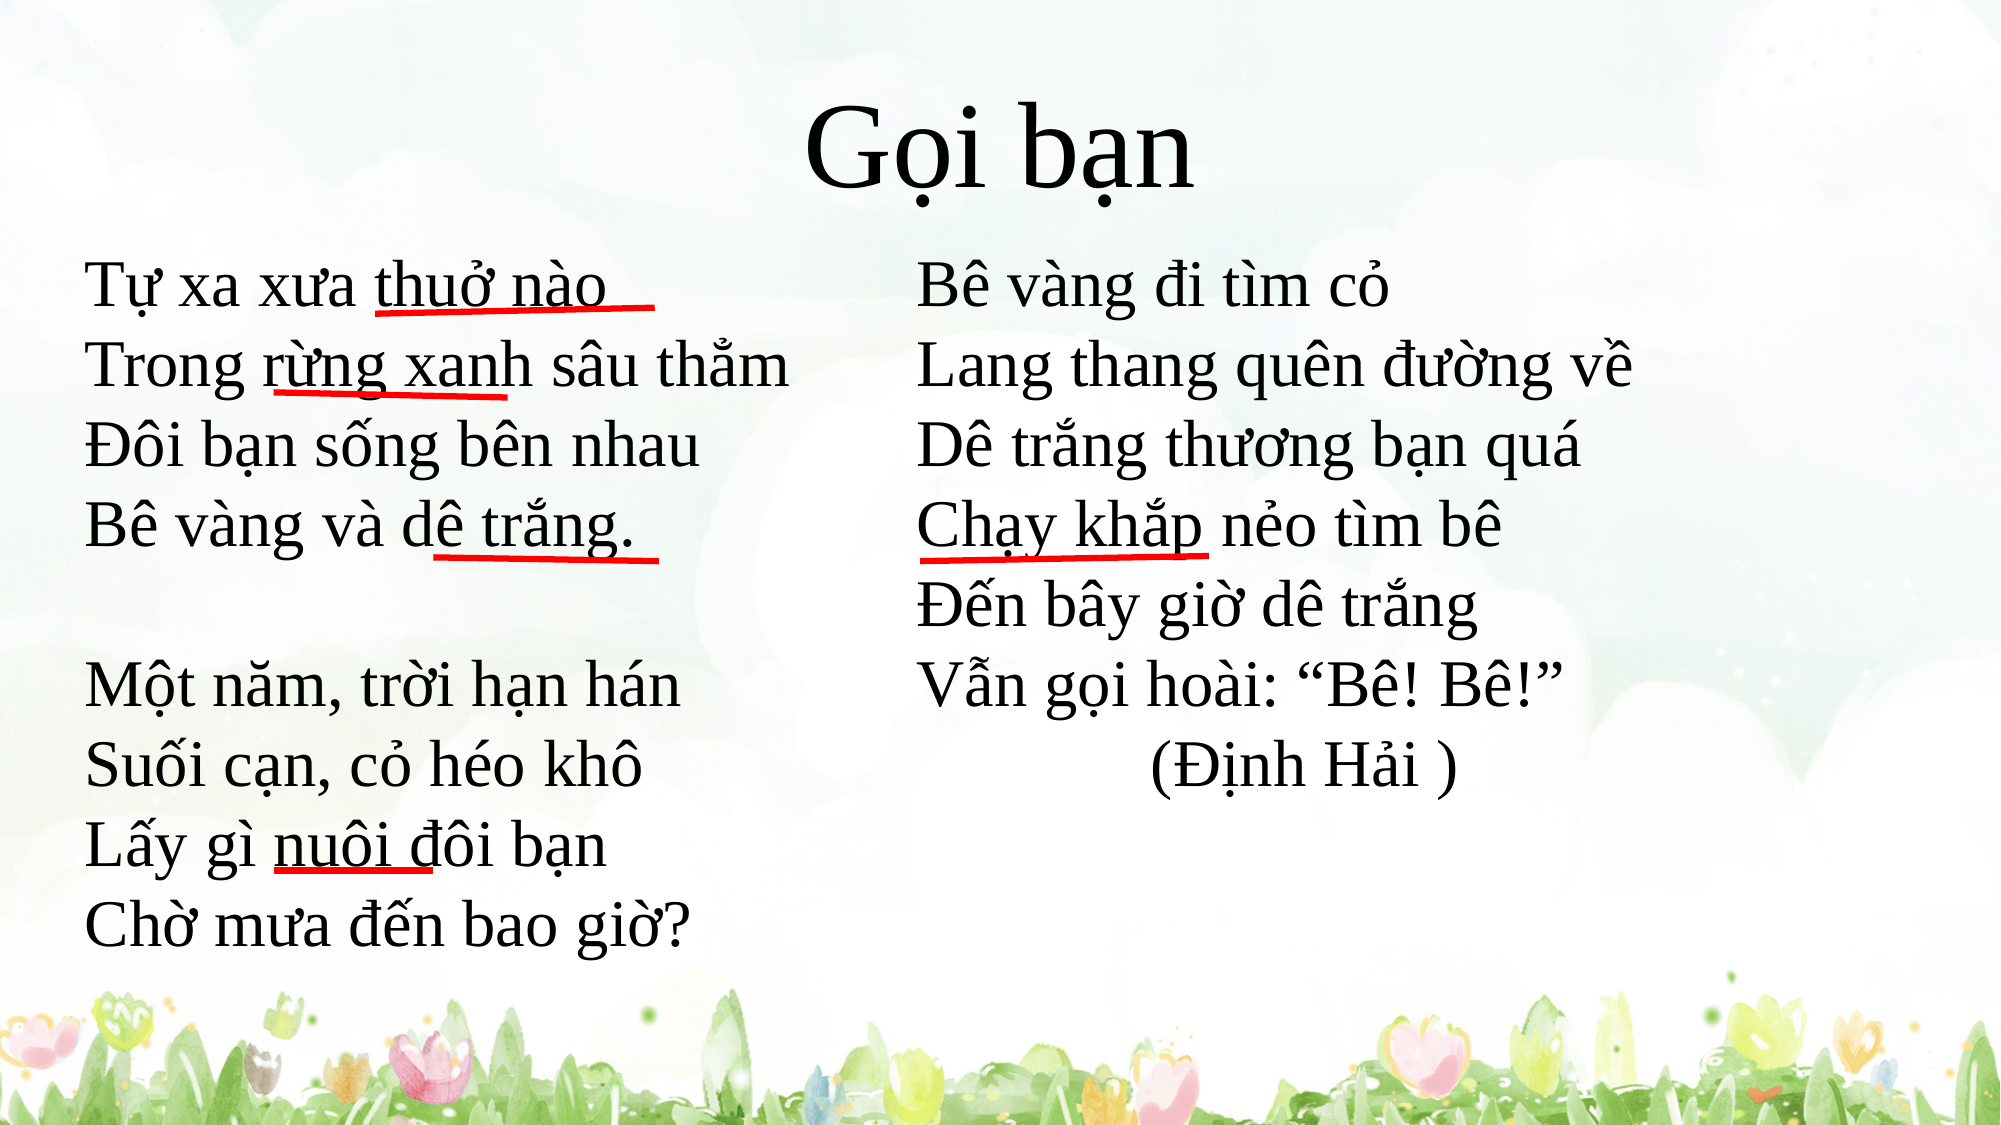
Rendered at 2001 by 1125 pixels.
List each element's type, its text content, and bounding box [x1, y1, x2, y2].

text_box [433, 557, 660, 562]
picture [0, 0, 2001, 1125]
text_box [374, 307, 655, 314]
text_box Bê vàng đi tìm cỏ Lang thang quên đường về Dê trắng thương bạn quá Chạy khắp nẻo tìm bê Đến bây giờ dê trắng Vẫn gọi hoài: “Bê! Bê!” (Định Hải ) [901, 232, 1792, 807]
title Gọi bạn [99, 45, 1900, 233]
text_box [273, 392, 508, 398]
text_box Tự xa xưa thuở nào Trong rừng xanh sâu thẳm Đôi bạn sống bên nhau Bê vàng và dê trắng. Một năm, trời hạn hán Suối cạn, cỏ héo khô Lấy gì nuôi đôi bạn Chờ mưa đến bao giờ? [69, 232, 960, 967]
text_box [919, 555, 1210, 562]
